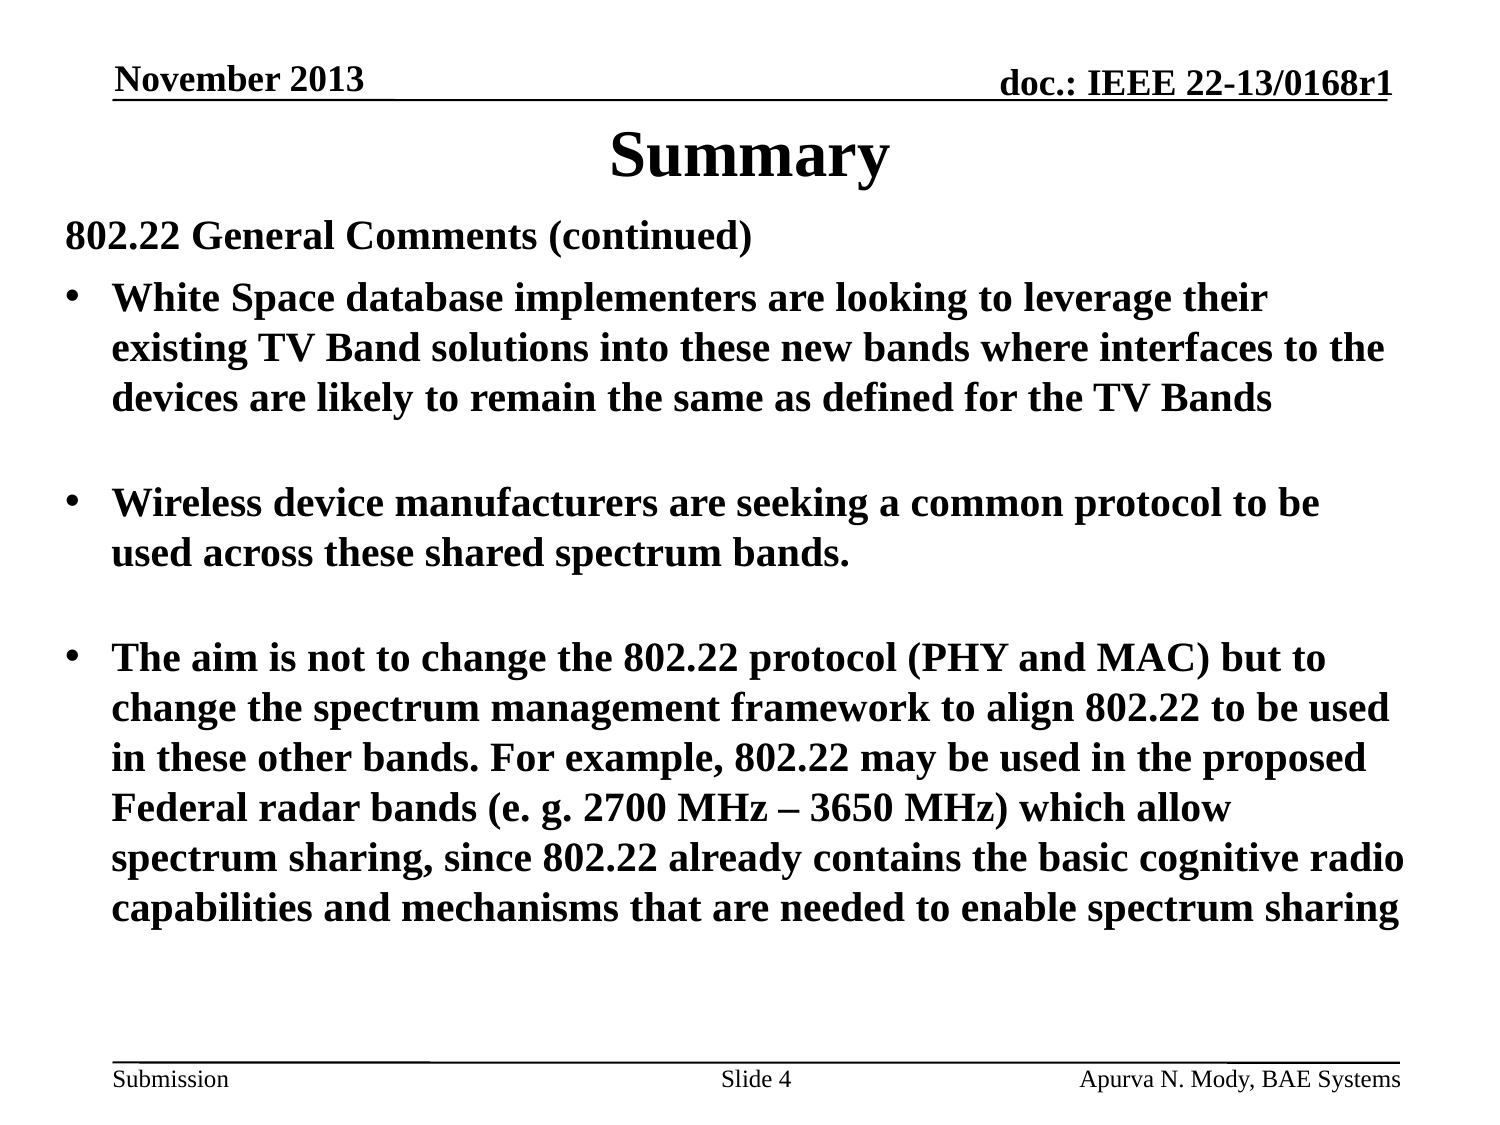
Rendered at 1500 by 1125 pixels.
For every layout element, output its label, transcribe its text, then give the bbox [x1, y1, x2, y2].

slide_number Slide 4 [712, 1061, 800, 1123]
footer Apurva N. Mody, BAE Systems [902, 1061, 1402, 1093]
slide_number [114, 54, 540, 100]
title Summary [112, 112, 1388, 188]
list 802.22 General Comments (continued) White Space database implementers are looking to leverage their existing TV Band solutions into these new bands where interfaces to the devices are likely to remain the same as defined for the TV Bands Wireless device manufacturers are seeking a common protocol to be used across these shared spectrum bands. The aim is not to change the 802.22 protocol (PHY and MAC) but to change the spectrum management framework to align 802.22 to be used in these other bands. For example, 802.22 may be used in the proposed Federal radar bands (e. g. 2700 MHz – 3650 MHz) which allow spectrum sharing, since 802.22 already contains the basic cognitive radio capabilities and mechanisms that are needed to enable spectrum sharing [49, 199, 1426, 976]
